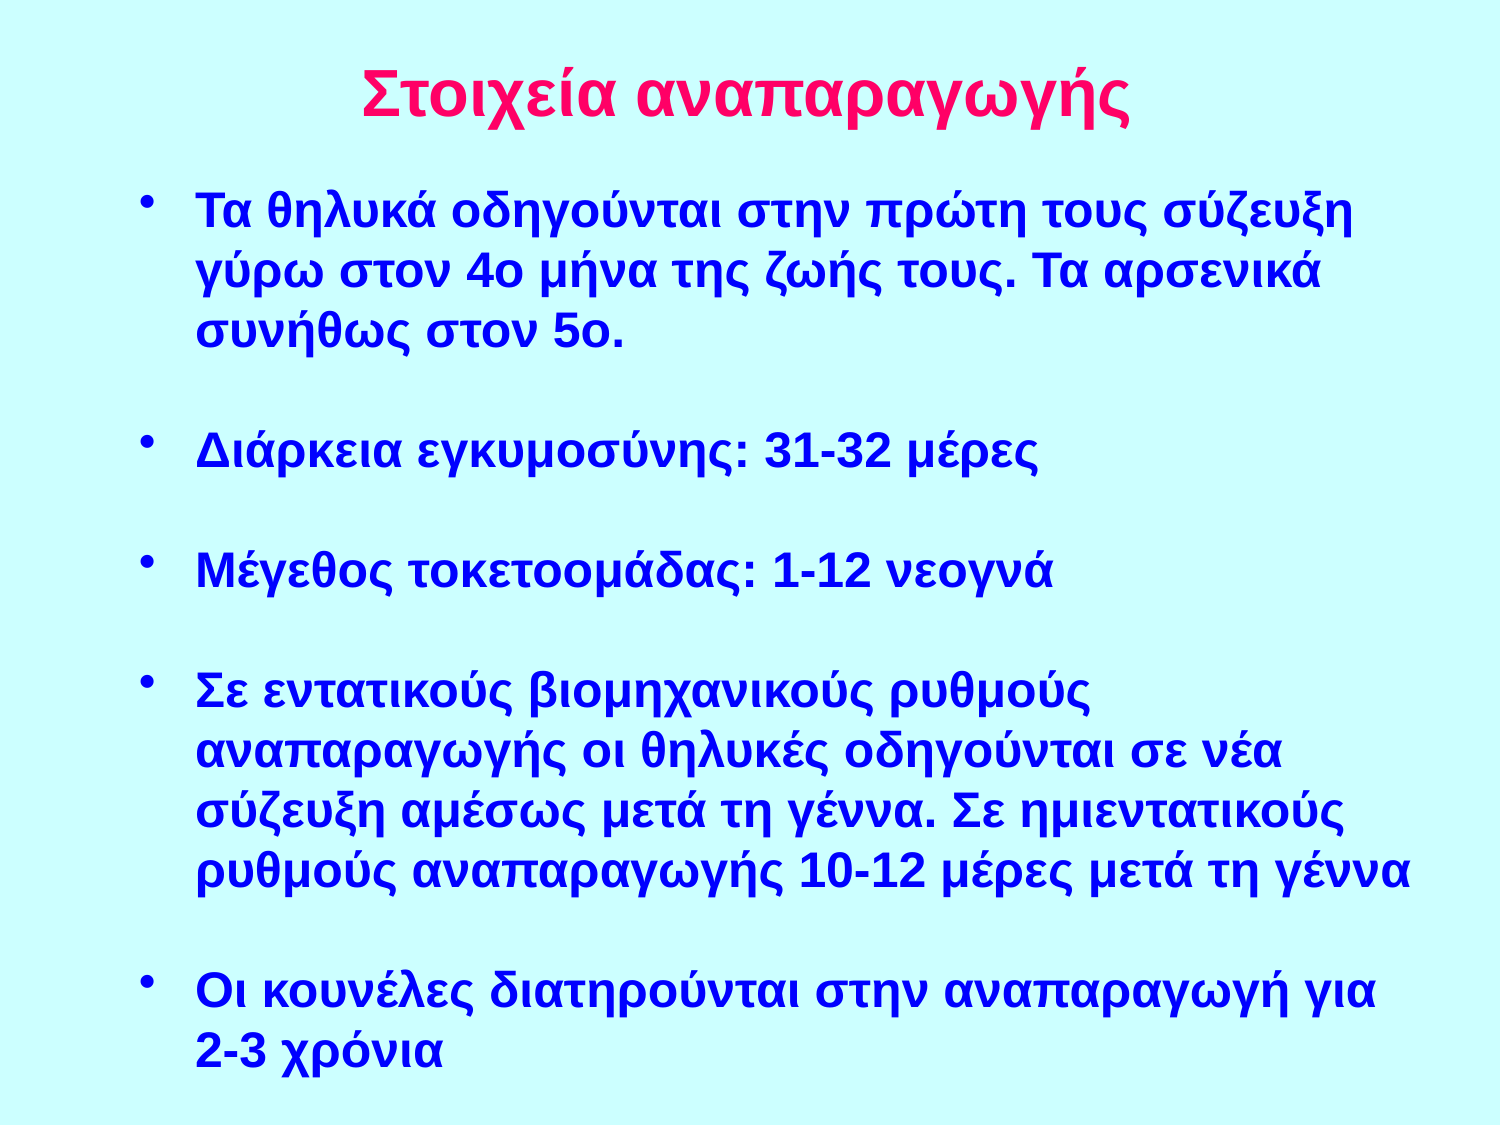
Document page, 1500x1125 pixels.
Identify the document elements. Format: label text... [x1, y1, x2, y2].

text_box Στοιχεία αναπαραγωγής [346, 42, 1149, 138]
text_box Τα θηλυκά οδηγούνται στην πρώτη τους σύζευξη γύρω στον 4ο μήνα της ζωής τους. Τα αρσενικά συνήθως στον 5ο. Διάρκεια εγκυμοσύνης: 31-32 μέρες Μέγεθος τοκετοομάδας: 1-12 νεογνά Σε εντατικούς βιομηχανικούς ρυθμούς αναπαραγωγής οι θηλυκές οδηγούνται σε νέα σύζευξη αμέσως μετά τη γέννα. Σε ημιεντατικούς ρυθμούς αναπαραγωγής 10-12 μέρες μετά τη γέννα Οι κουνέλες διατηρούνται στην αναπαραγωγή για 2-3 χρόνια [123, 125, 1436, 1086]
